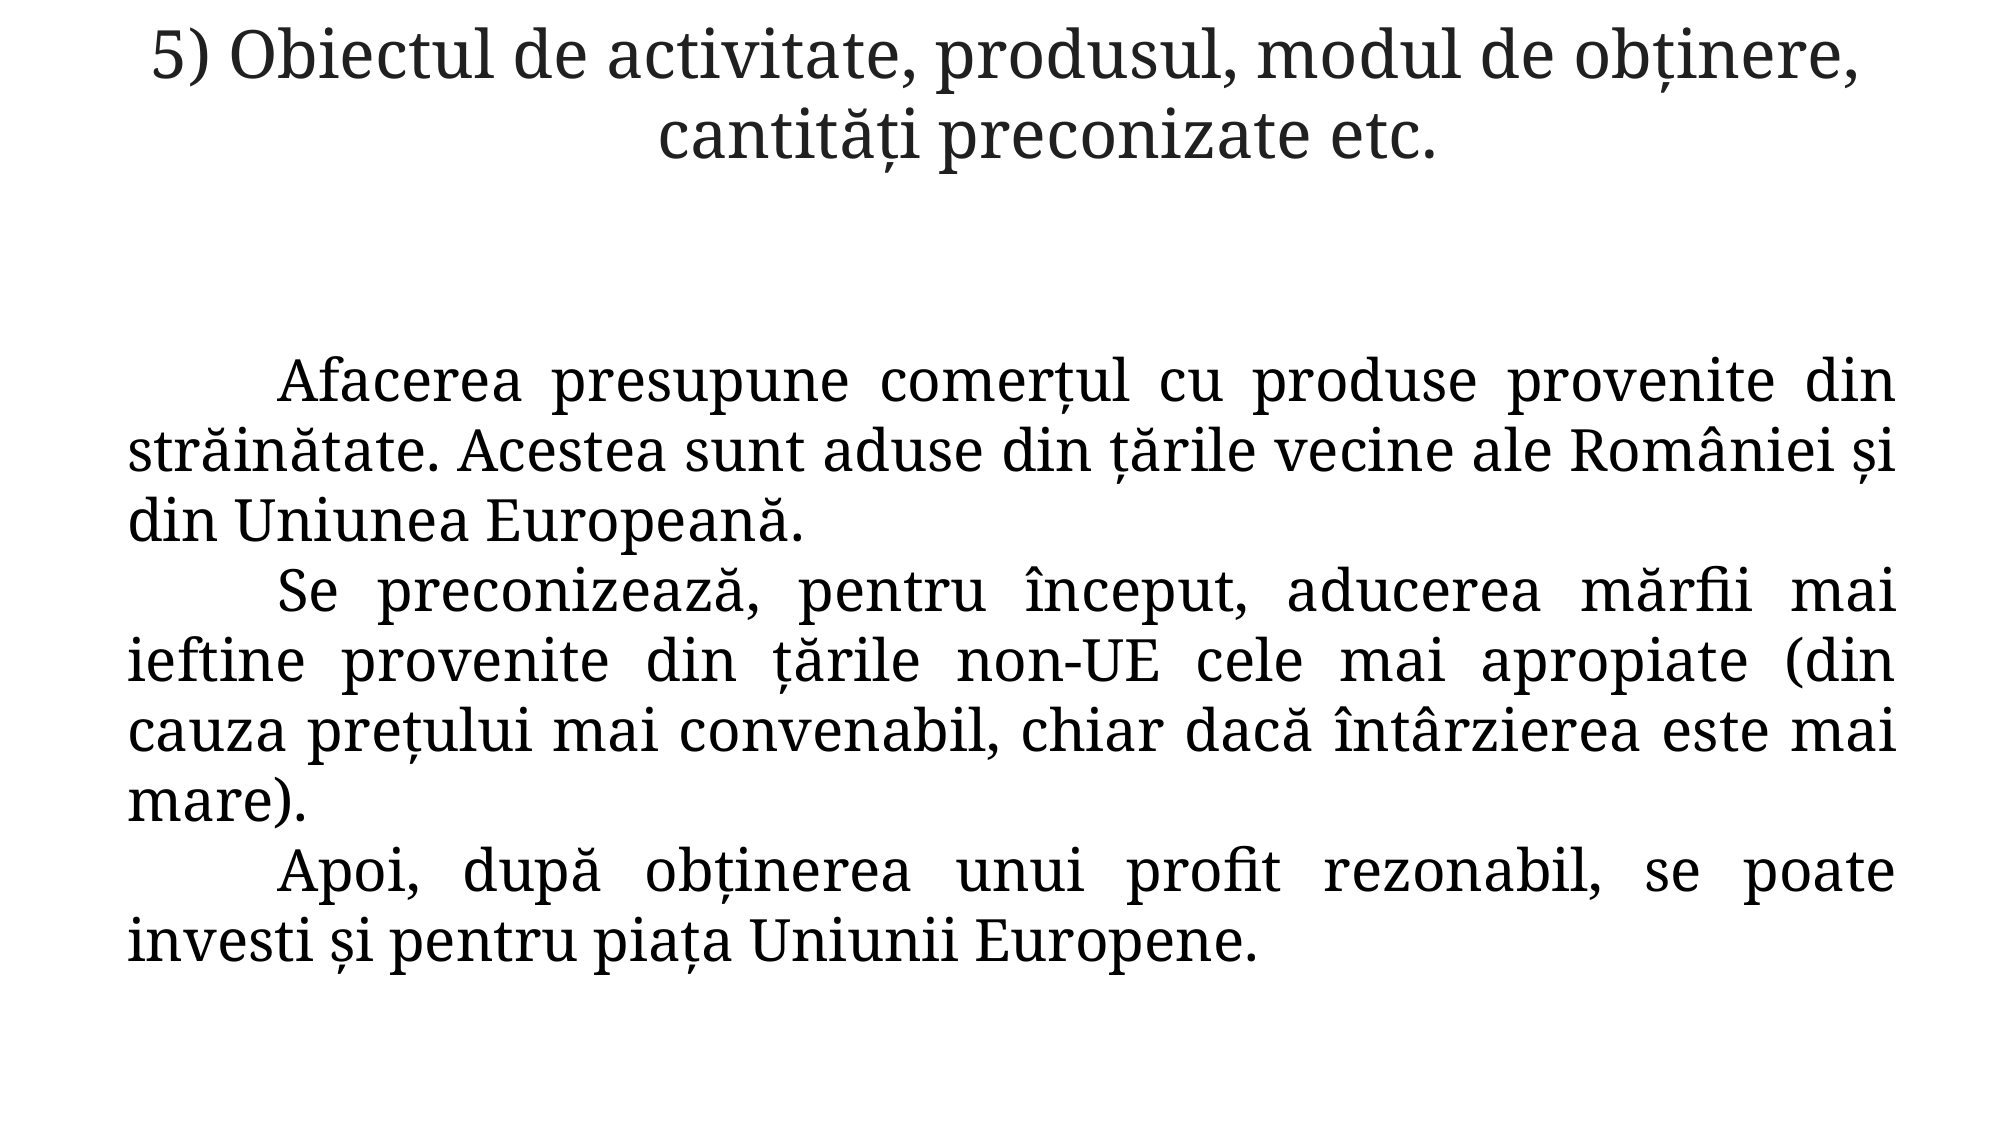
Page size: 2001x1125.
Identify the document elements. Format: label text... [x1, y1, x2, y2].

text_box 5) Obiectul de activitate, produsul, modul de obținere, cantități preconizate etc. [112, 4, 1900, 208]
text_box Afacerea presupune comerțul cu produse provenite din străinătate. Acestea sunt aduse din țările vecine ale României și din Uniunea Europeană. Se preconizează, pentru început, aducerea mărfii mai ieftine provenite din țările non-UE cele mai apropiate (din cauza prețului mai convenabil, chiar dacă întârzierea este mai mare). Apoi, după obținerea unui profit rezonabil, se poate investi și pentru piața Uniunii Europene. [112, 336, 1913, 1051]
